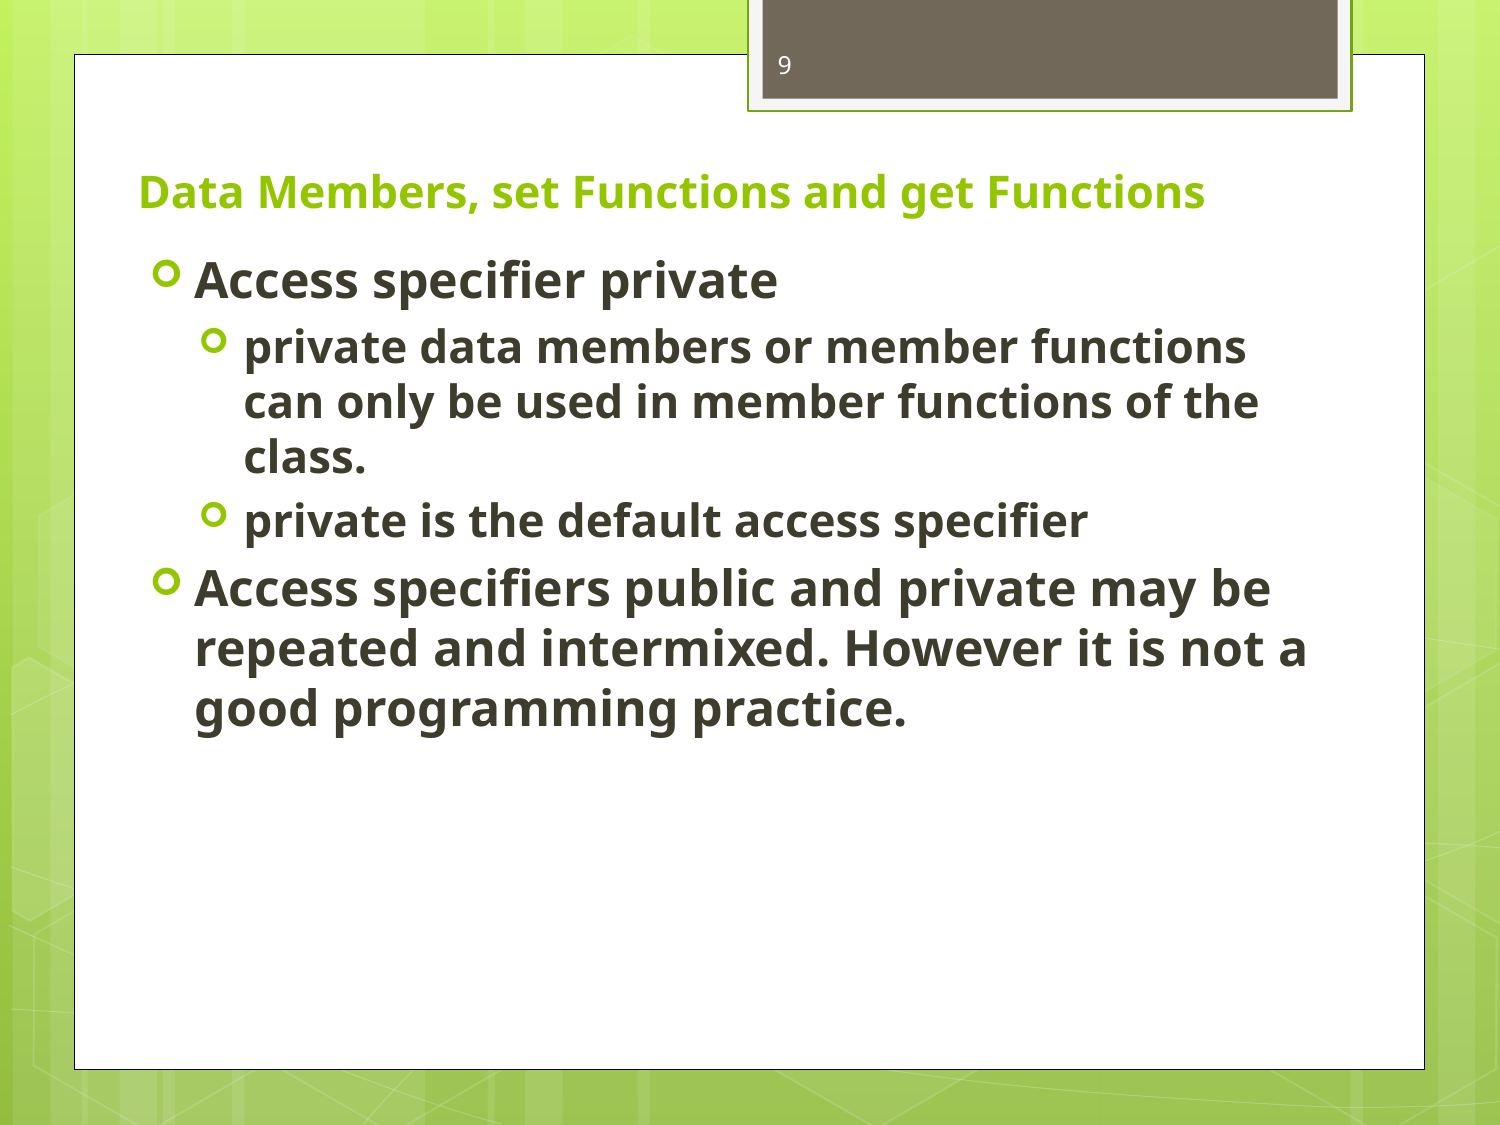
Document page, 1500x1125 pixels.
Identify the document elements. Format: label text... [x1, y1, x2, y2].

list Access specifier private private data members or member functions can only be used in member functions of the class. private is the default access specifier Access specifiers public and private may be repeated and intermixed. However it is not a good programming practice. [123, 240, 1350, 950]
slide_number 9 [762, 36, 982, 97]
footer [849, 1037, 1425, 1098]
title Data Members, set Functions and get Functions [122, 112, 1275, 225]
